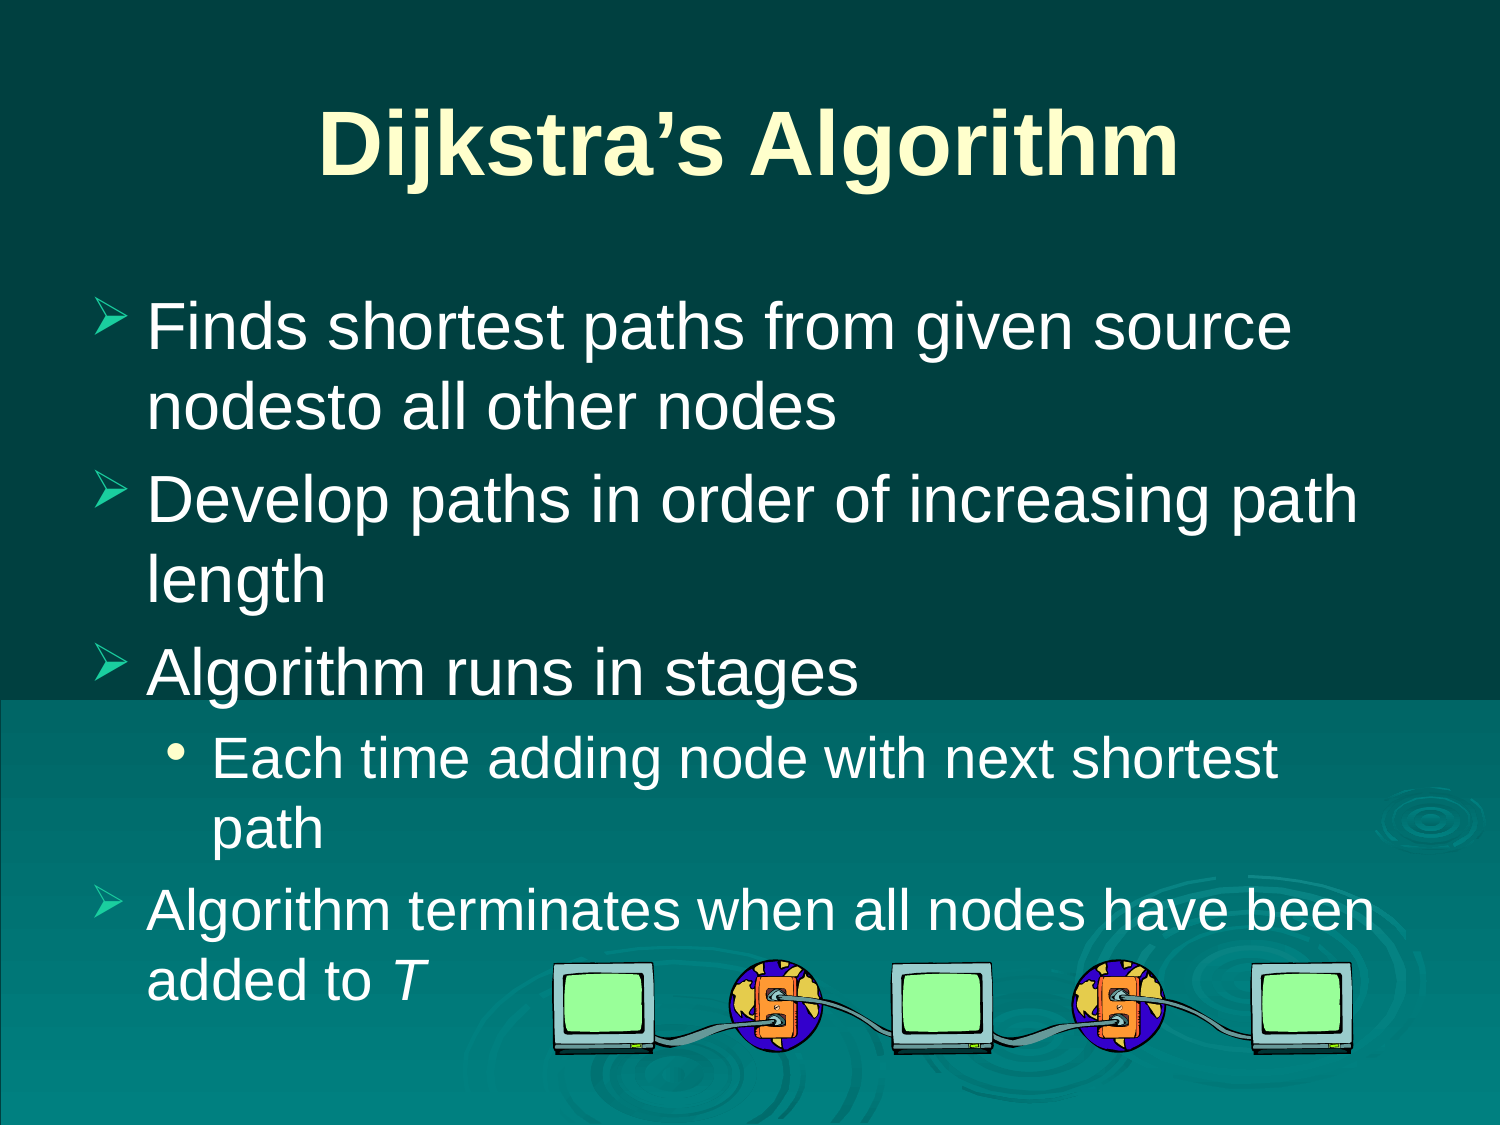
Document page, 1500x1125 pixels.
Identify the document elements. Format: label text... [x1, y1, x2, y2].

title Dijkstra’s Algorithm [74, 45, 1426, 233]
picture [549, 949, 1355, 1065]
list Finds shortest paths from given source nodesto all other nodes Develop paths in order of increasing path length Algorithm runs in stages Each time adding node with next shortest path Algorithm terminates when all nodes have been added to T [74, 274, 1426, 1006]
